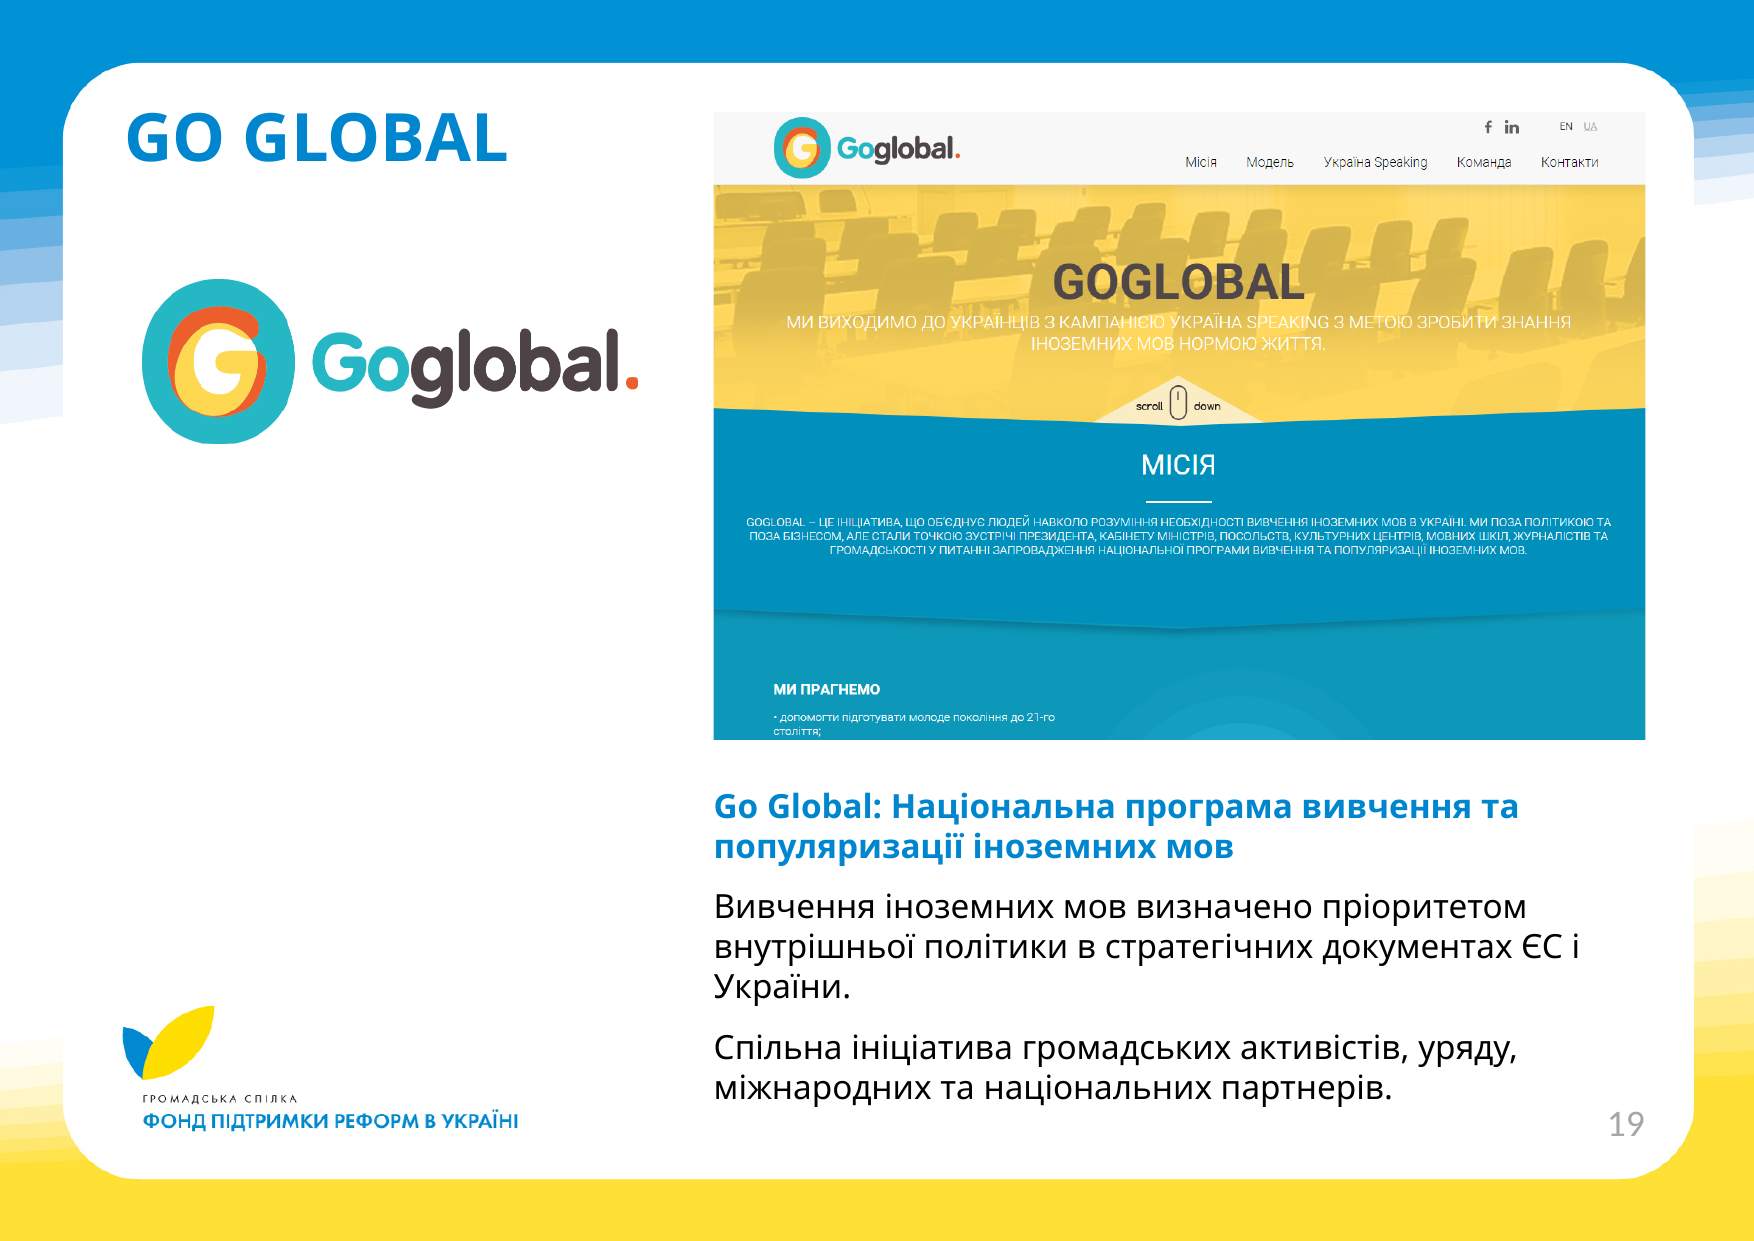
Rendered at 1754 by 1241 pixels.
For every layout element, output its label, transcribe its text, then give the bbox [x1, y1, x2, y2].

picture [0, 63, 1754, 1241]
text_box 19 [1504, 1091, 1660, 1152]
text_box GO GLOBAL [109, 86, 1646, 182]
text_box Go Global: Національна програма вивчення та популяризації іноземних мов Вивчення іноземних мов визначено пріоритетом внутрішньої політики в стратегічних документах ЄС і України. Спільна ініціатива громадських активістів, уряду, міжнародних та національних партнерів. [713, 784, 1616, 1106]
